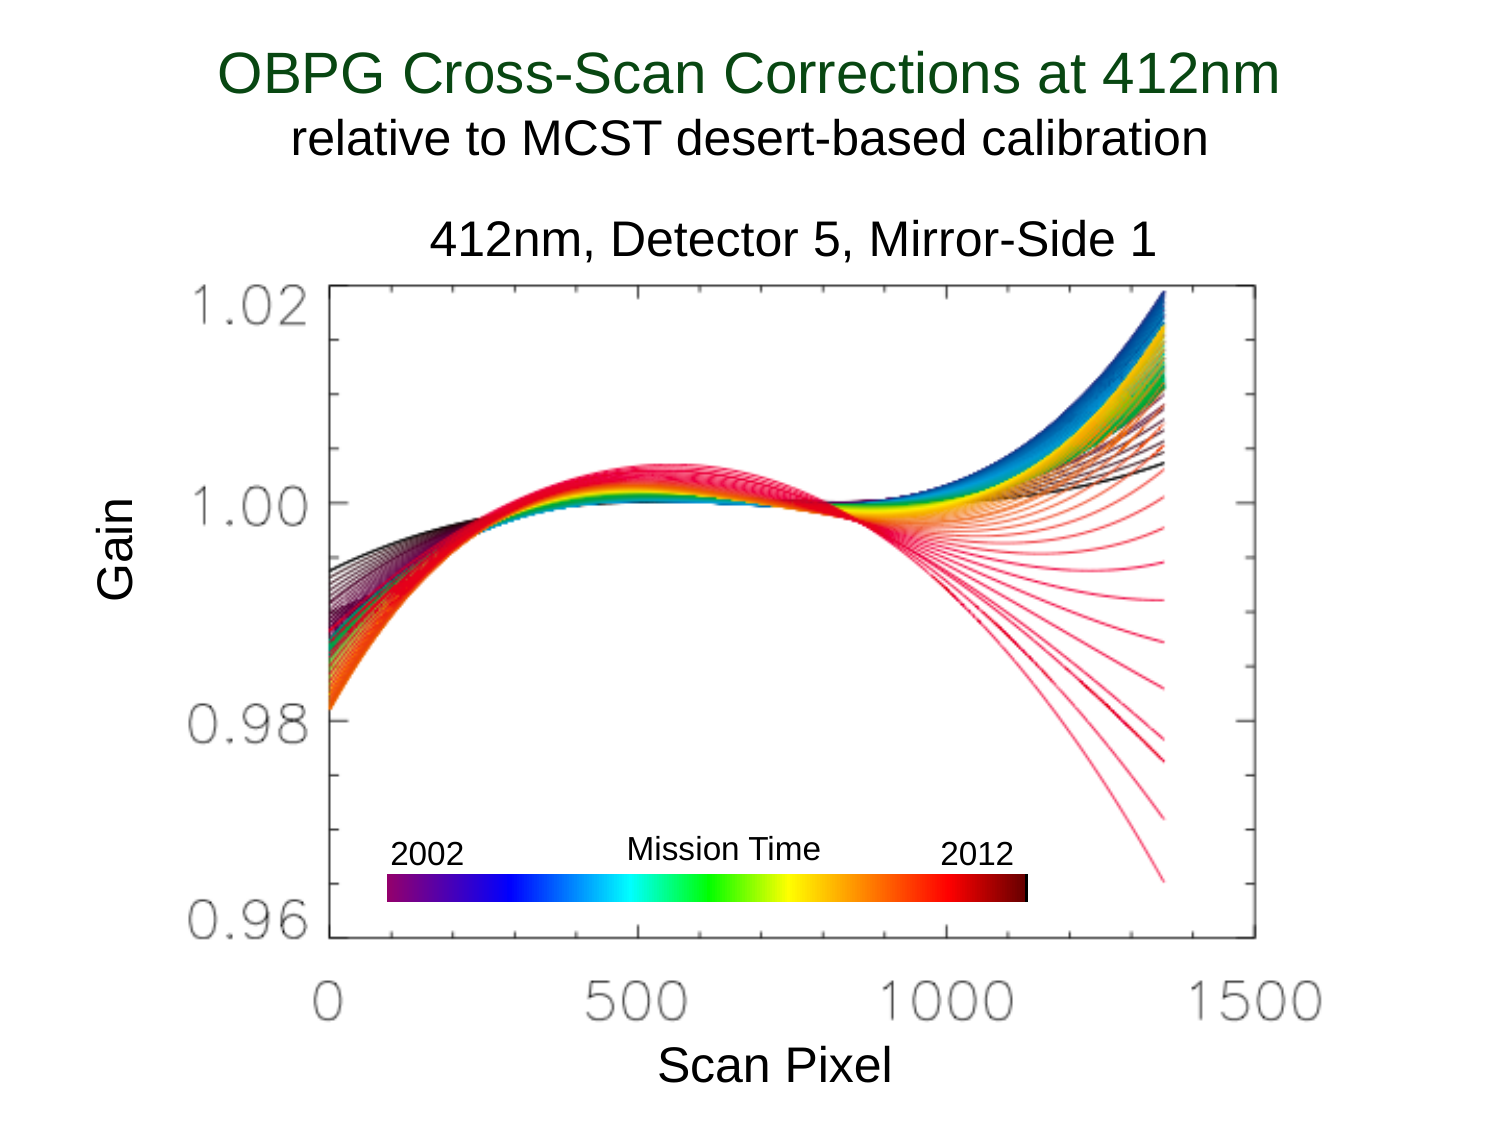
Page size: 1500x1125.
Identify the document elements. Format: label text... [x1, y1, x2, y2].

title OBPG Cross-Scan Corrections at 412nm relative to MCST desert-based calibration [74, 24, 1426, 176]
picture [62, 182, 1382, 1125]
